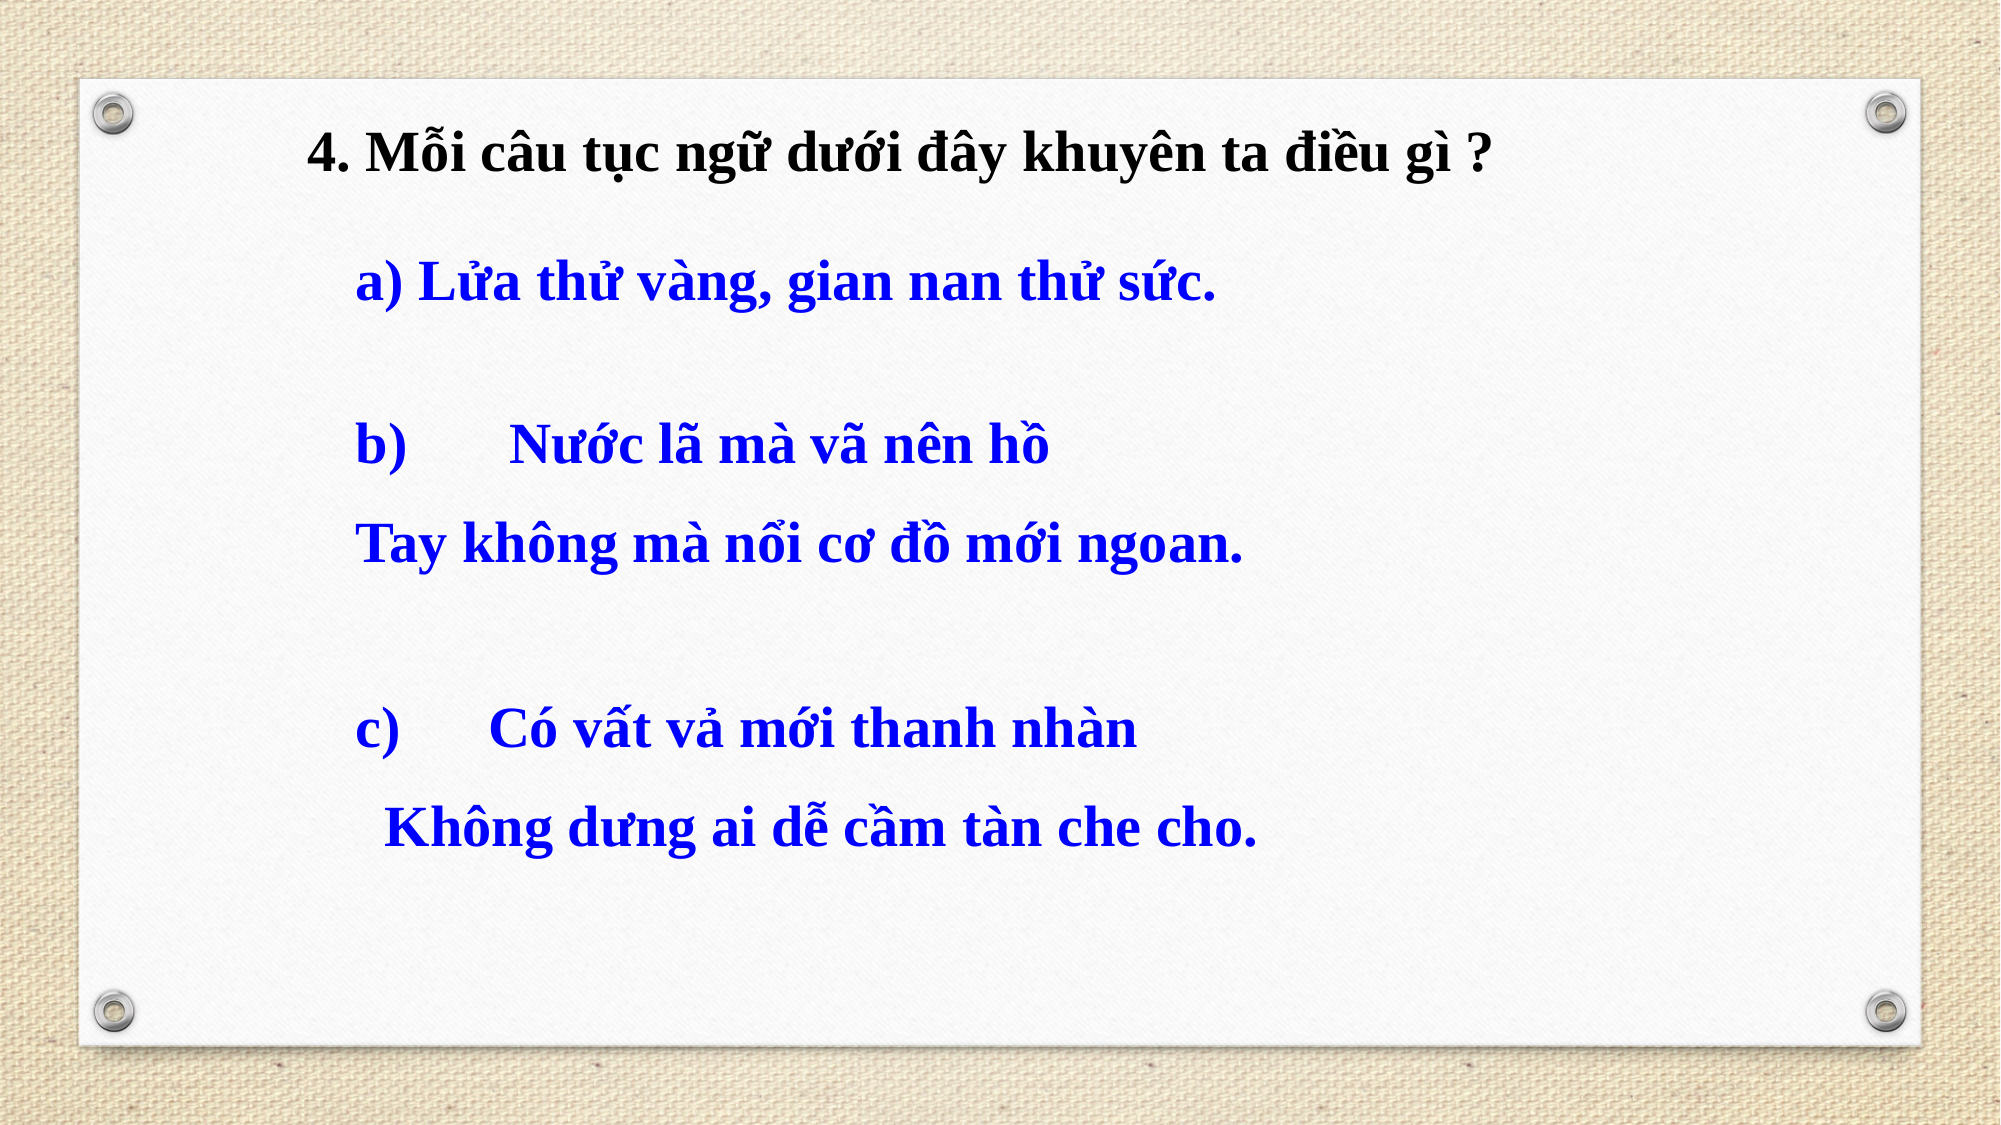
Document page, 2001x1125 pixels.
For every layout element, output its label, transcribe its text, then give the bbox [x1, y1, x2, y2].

text_box 4. Mỗi câu tục ngữ dưới đây khuyên ta điều gì ? [292, 105, 1768, 191]
text_box b) Nước lã mà vã nên hồ Tay không mà nổi cơ đồ mới ngoan. [340, 397, 1691, 582]
text_box a) Lửa thử vàng, gian nan thử sức. [340, 235, 1691, 320]
text_box c) Có vất vả mới thanh nhàn Không dưng ai dễ cầm tàn che cho. [340, 681, 1691, 866]
picture [0, 0, 2001, 1125]
